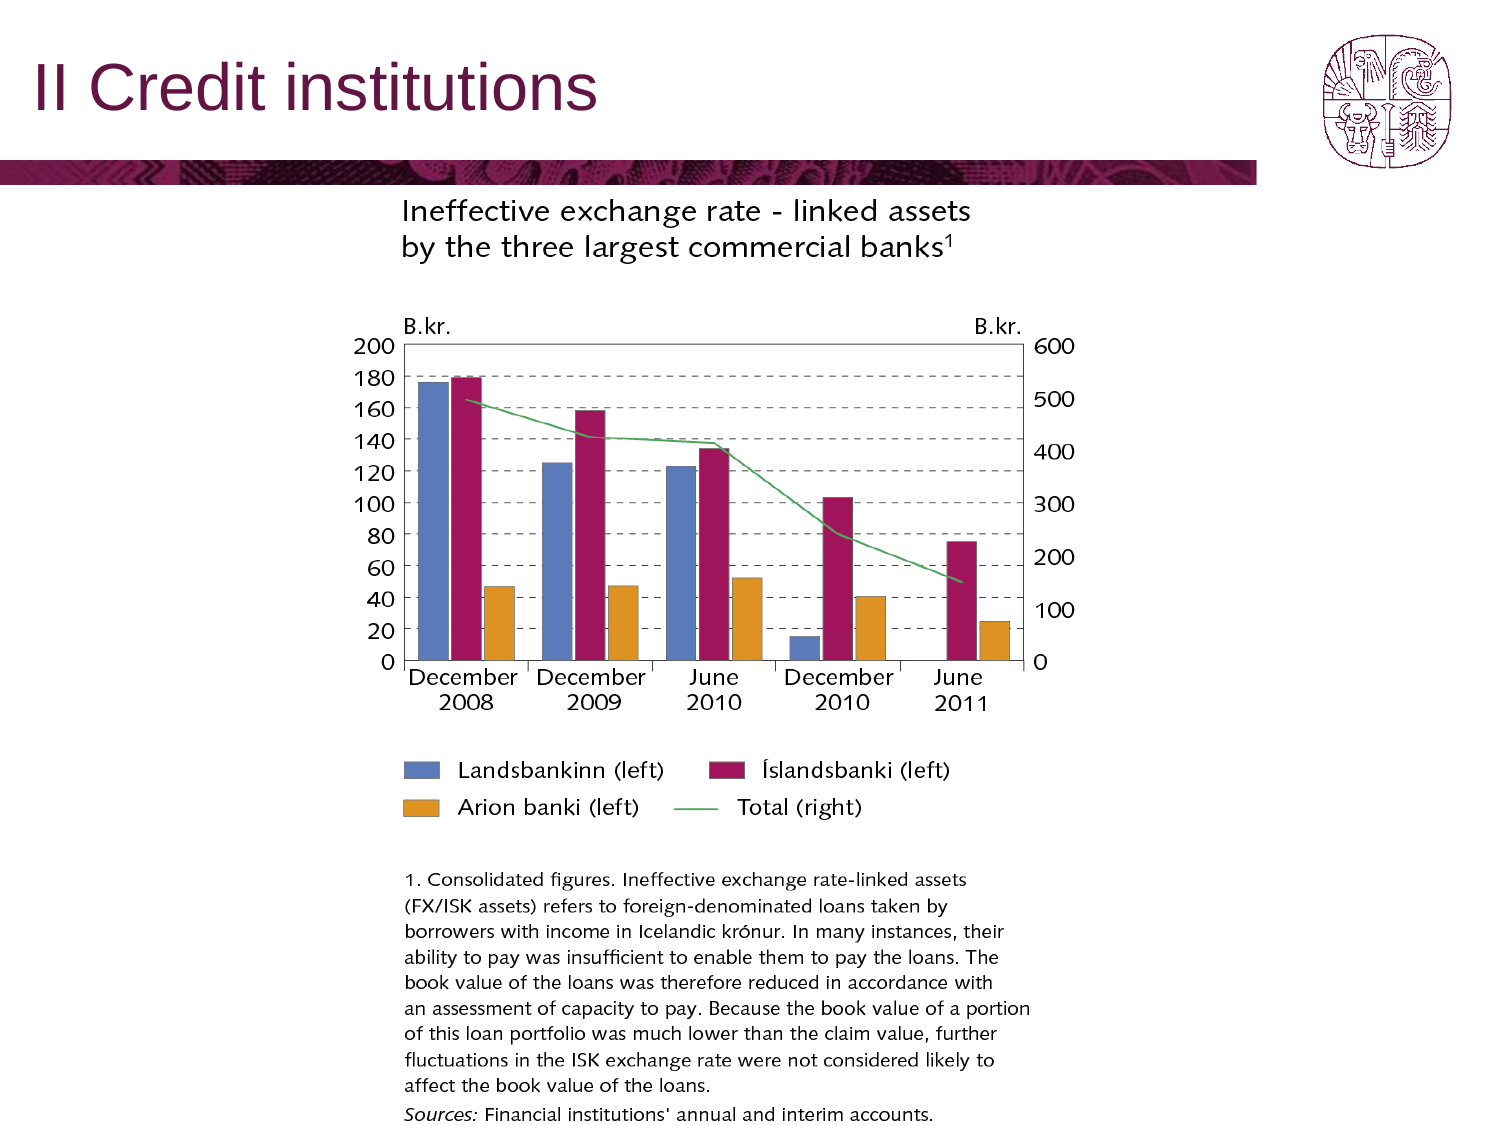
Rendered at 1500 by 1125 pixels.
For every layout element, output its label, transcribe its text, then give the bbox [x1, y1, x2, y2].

picture [0, 160, 1258, 185]
picture [1316, 31, 1456, 173]
title II Credit institutions [17, 19, 1247, 149]
picture [352, 195, 1155, 1125]
